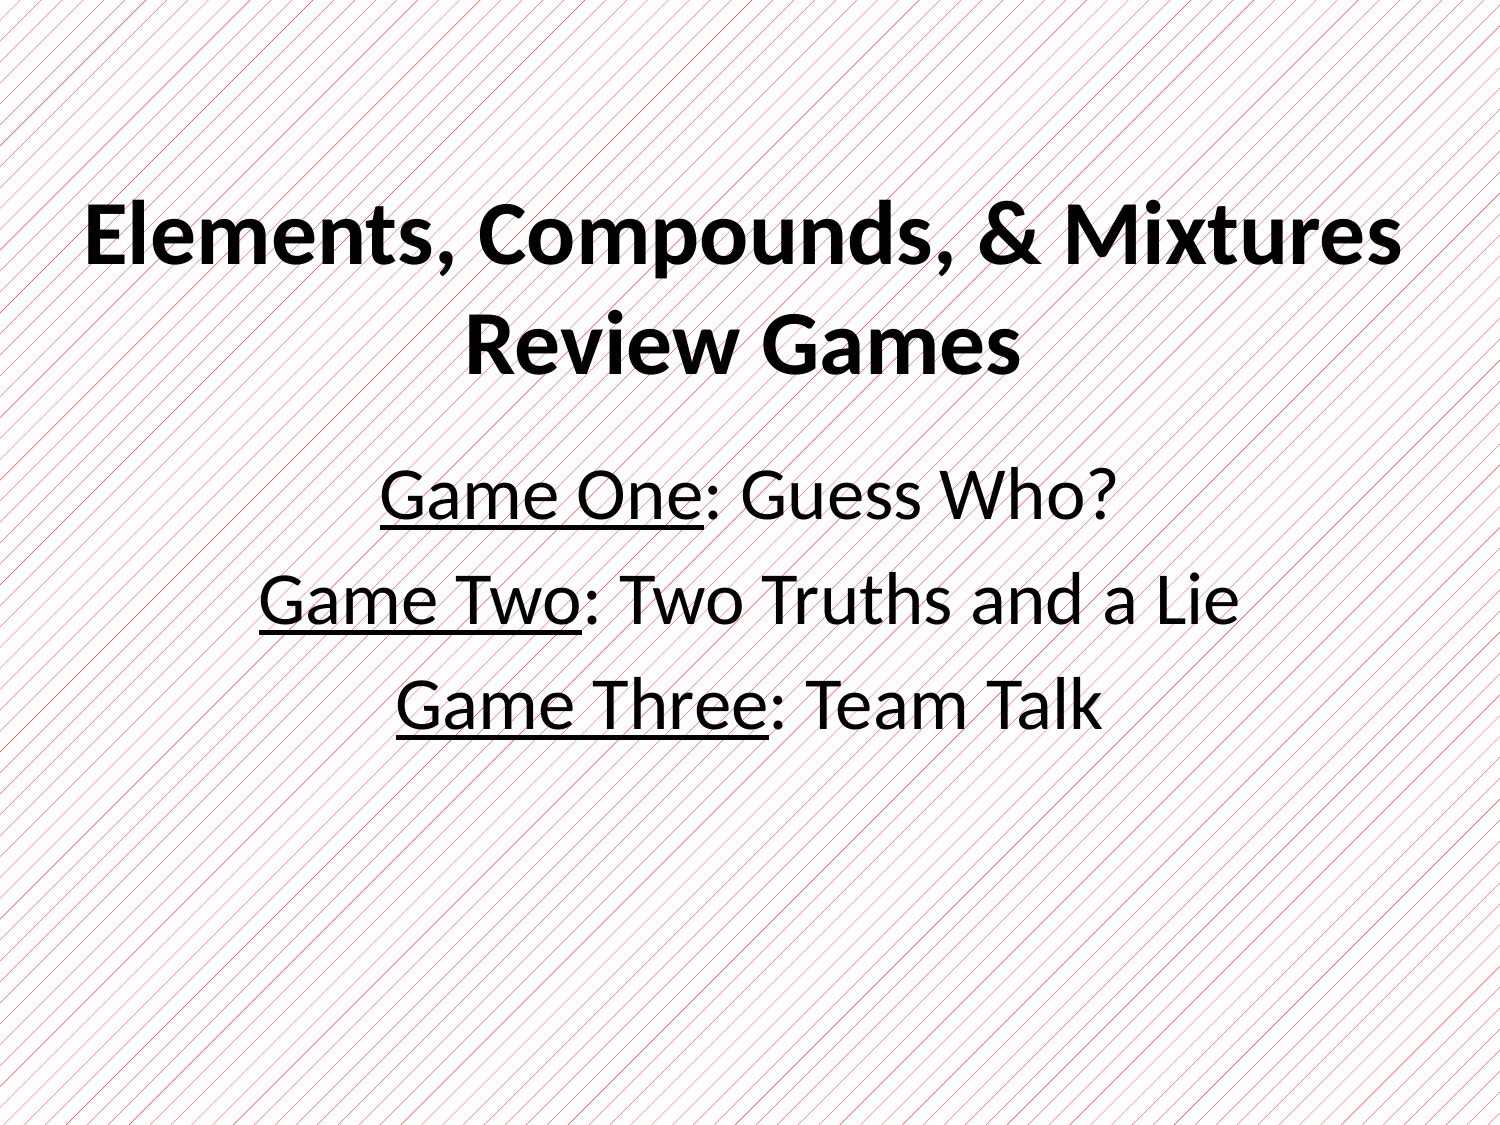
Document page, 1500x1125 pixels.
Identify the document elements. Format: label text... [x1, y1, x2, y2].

title Elements, Compounds, & Mixtures Review Games [12, 162, 1475, 404]
subtitle Game One: Guess Who? Game Two: Two Truths and a Lie Game Three: Team Talk [112, 437, 1388, 925]
